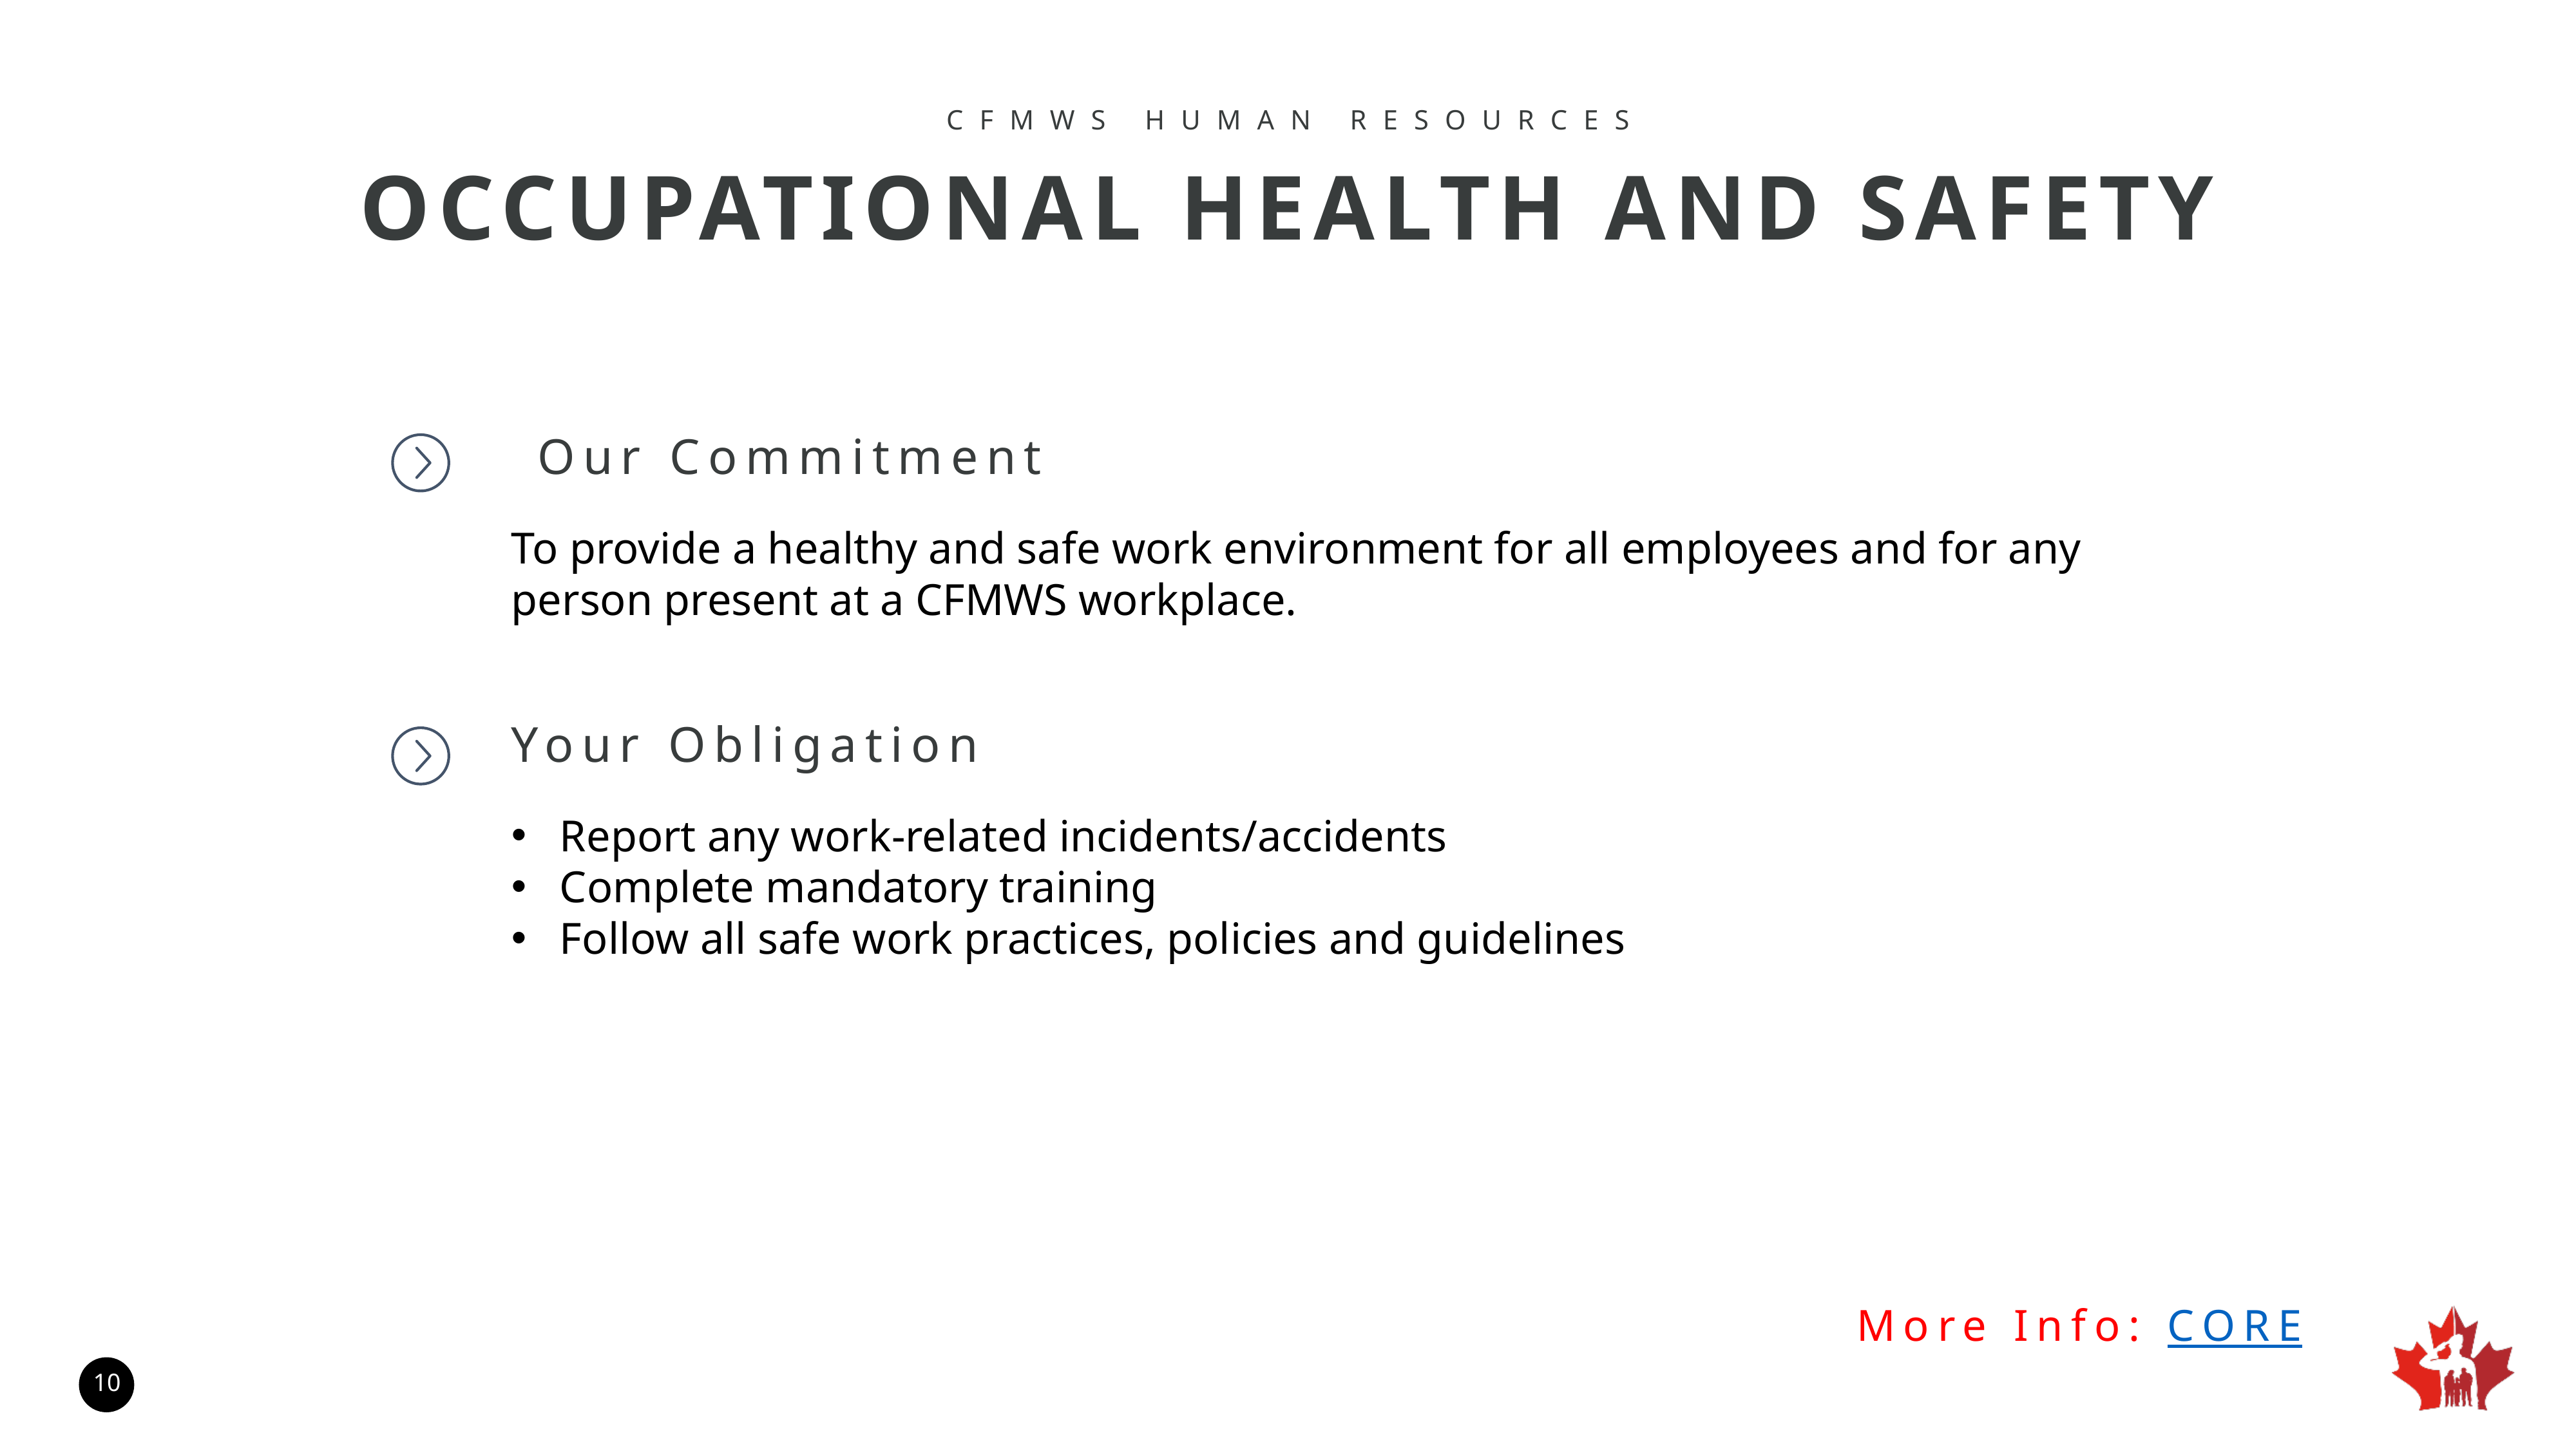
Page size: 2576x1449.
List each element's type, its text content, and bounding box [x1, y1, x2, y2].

text_box OCCUPATIONAL HEALTH AND SAFETY [0, 147, 2576, 263]
text_box [391, 433, 450, 493]
text_box Report any work-related incidents/accidents Complete mandatory training Follow all safe work practices, policies and guidelines [502, 803, 2218, 968]
text_box Our Commitment [528, 421, 1052, 489]
text_box More Info: CORE [1847, 1293, 2312, 1362]
text_box [391, 726, 450, 786]
text_box To provide a healthy and safe work environment for all employees and for any person present at a CFMWS workplace. [502, 516, 2218, 629]
text_box Your Obligation [502, 709, 2121, 777]
picture [2366, 1280, 2541, 1437]
text_box CFMWS HUMAN RESOURCES [0, 98, 2576, 140]
